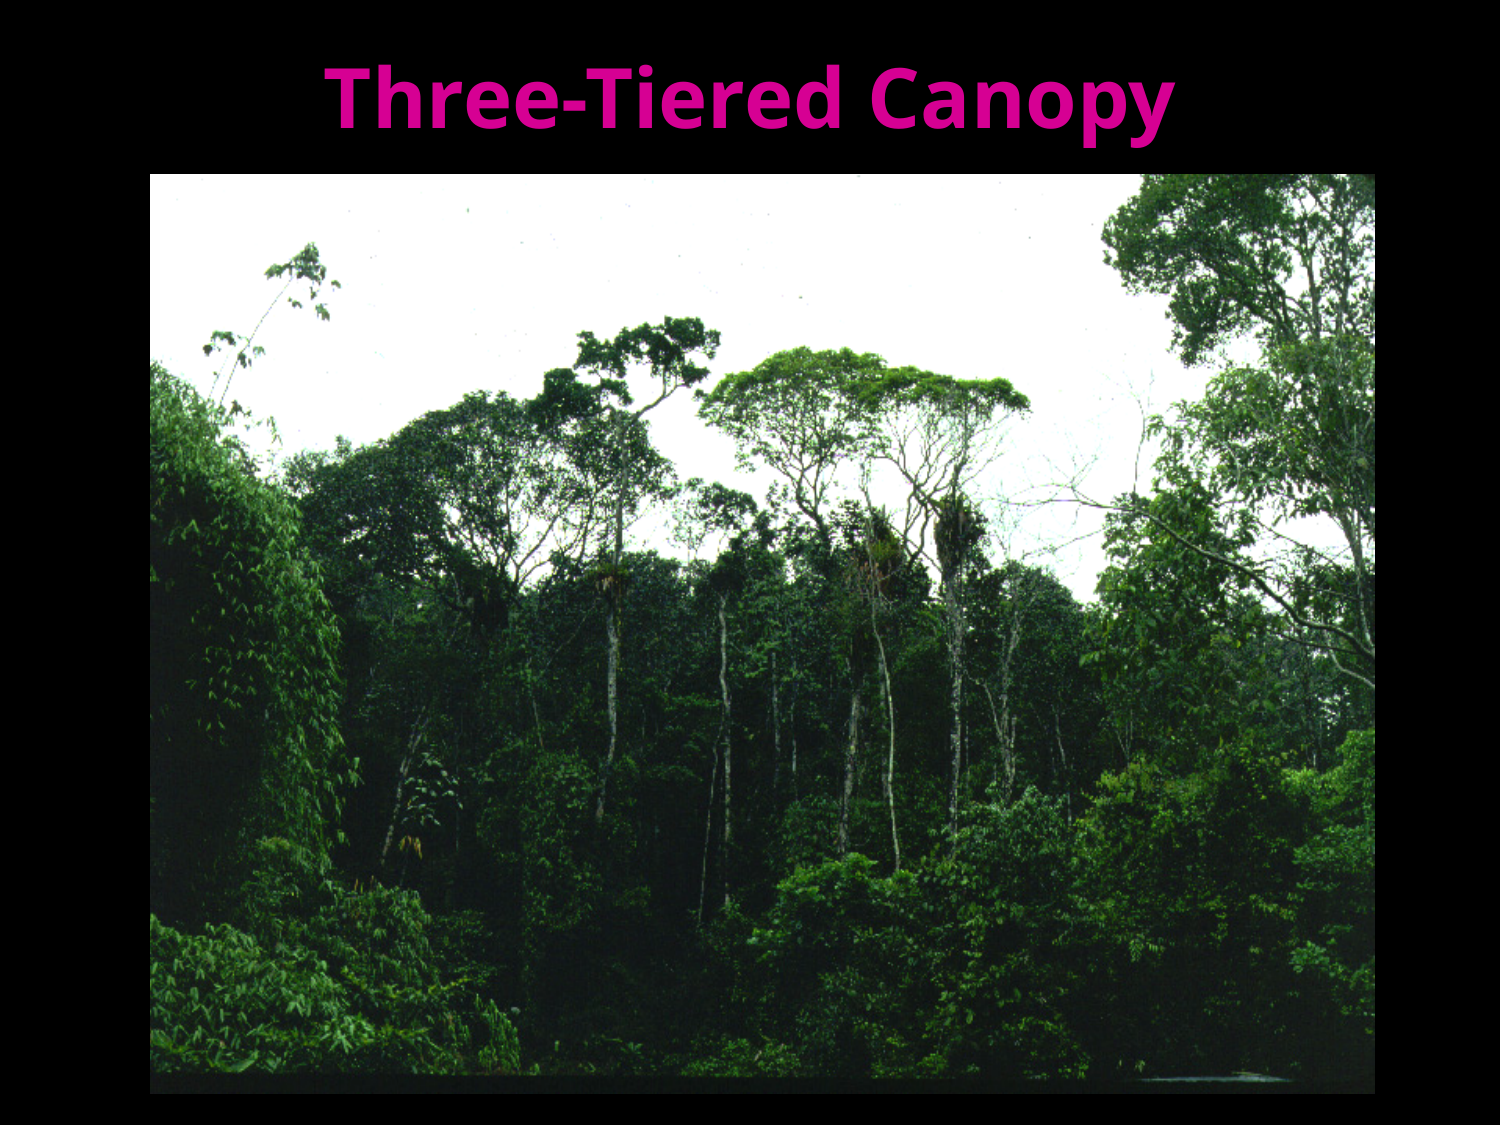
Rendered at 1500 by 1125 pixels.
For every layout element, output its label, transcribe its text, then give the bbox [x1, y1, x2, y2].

picture [149, 174, 1376, 1094]
text_box Three-Tiered Canopy [62, 37, 1438, 153]
